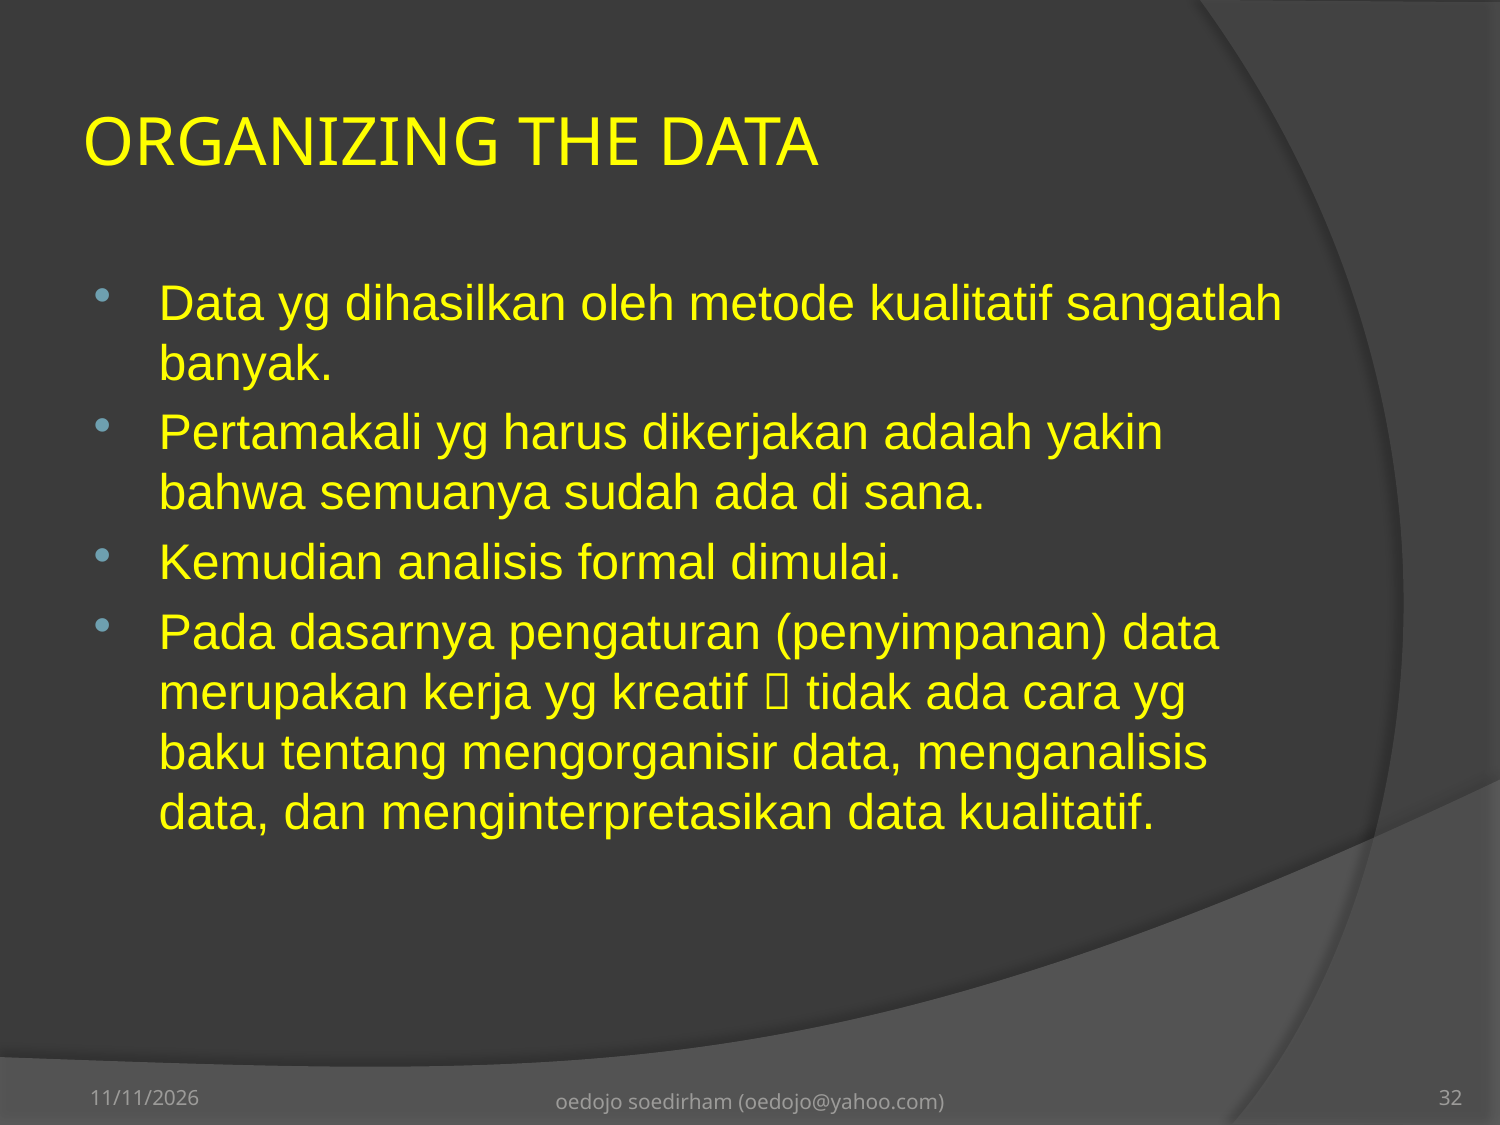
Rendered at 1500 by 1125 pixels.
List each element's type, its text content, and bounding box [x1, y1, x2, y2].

list Data yg dihasilkan oleh metode kualitatif sangatlah banyak. Pertamakali yg harus dikerjakan adalah yakin bahwa semuanya sudah ada di sana. Kemudian analisis formal dimulai. Pada dasarnya pengaturan (penyimpanan) data merupakan kerja yg kreatif  tidak ada cara yg baku tentang mengorganisir data, menganalisis data, dan menginterpretasikan data kualitatif. [75, 262, 1300, 1005]
title ORGANIZING THE DATA [75, 45, 1300, 233]
slide_number 32 [1337, 1053, 1463, 1114]
footer oedojo soedirham (oedojo@yahoo.com) [512, 1053, 988, 1114]
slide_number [75, 1053, 425, 1114]
